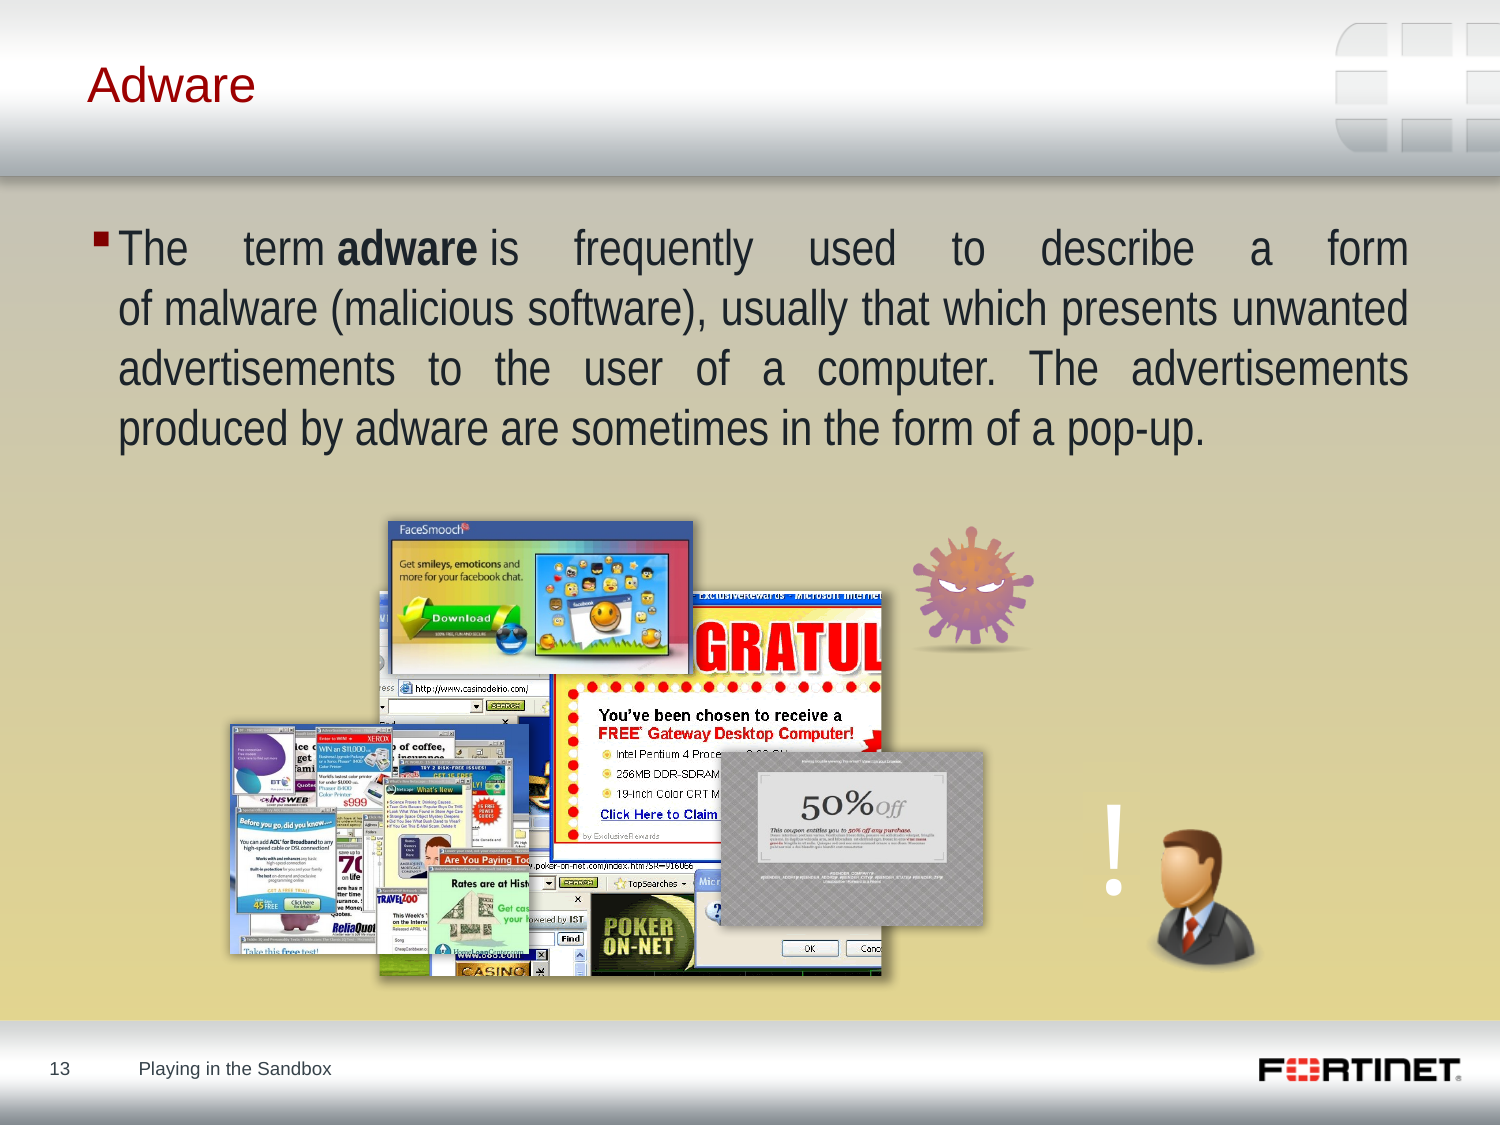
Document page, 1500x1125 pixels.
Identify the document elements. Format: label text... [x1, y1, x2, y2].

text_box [229, 521, 1270, 976]
list The term adware is frequently used to describe a form of malware (malicious software), usually that which presents unwanted advertisements to the user of a computer. The advertisements produced by adware are sometimes in the form of a pop-up. [75, 208, 1425, 976]
picture [0, 0, 1500, 1125]
title Adware [72, 45, 1425, 138]
